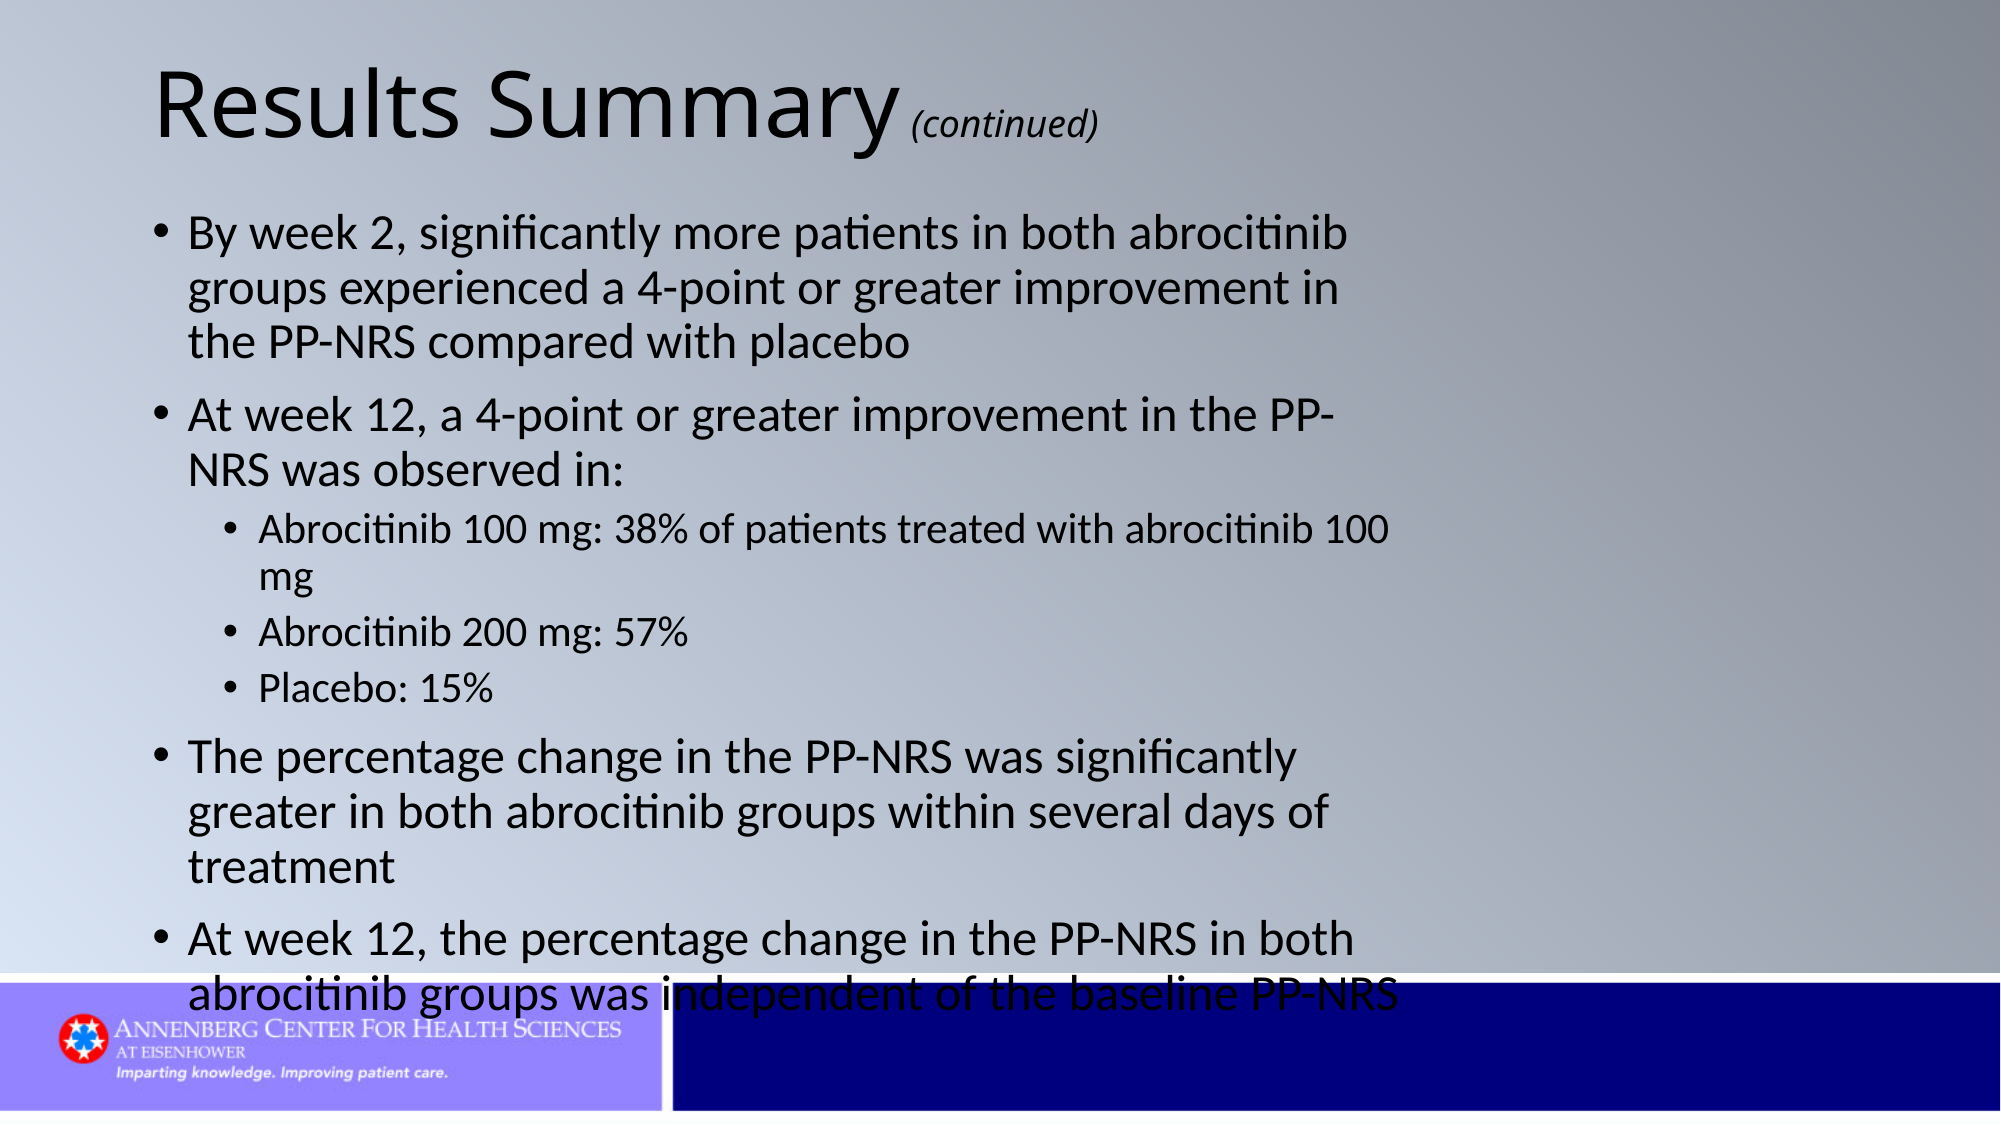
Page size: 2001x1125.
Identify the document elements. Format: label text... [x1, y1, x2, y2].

title Results Summary (continued) [137, 0, 1863, 217]
picture [0, 0, 2001, 1125]
list By week 2, significantly more patients in both abrocitinib groups experienced a 4-point or greater improvement in the PP-NRS compared with placebo At week 12, a 4-point or greater improvement in the PP-NRS was observed in: Abrocitinib 100 mg: 38% of patients treated with abrocitinib 100 mg Abrocitinib 200 mg: 57% Placebo: 15% The percentage change in the PP-NRS was significantly greater in both abrocitinib groups within several days of treatment At week 12, the percentage change in the PP-NRS in both abrocitinib groups was independent of the baseline PP-NRS [137, 198, 1432, 1047]
